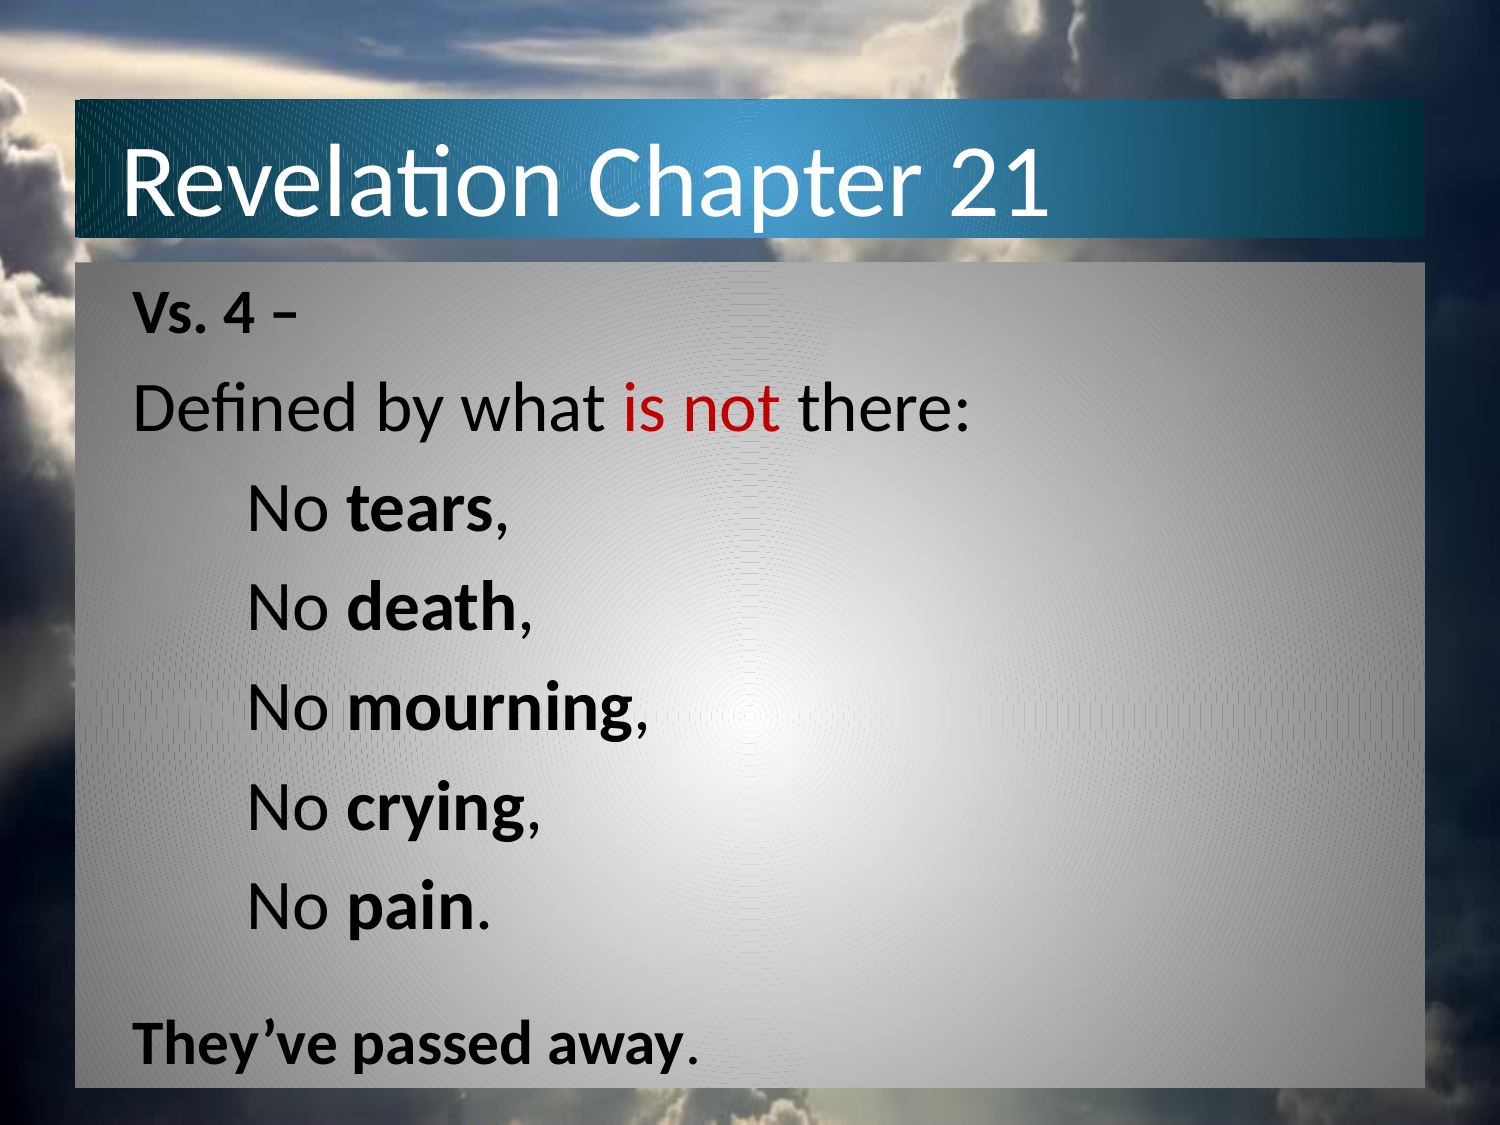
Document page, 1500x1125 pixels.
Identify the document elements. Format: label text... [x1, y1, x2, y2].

title Revelation Chapter 21 [75, 99, 1425, 238]
picture [0, 0, 1500, 1125]
list Vs. 4 – Defined by what is not there: No tears, No death, No mourning, No crying, No pain. They’ve passed away. [75, 262, 1425, 1088]
